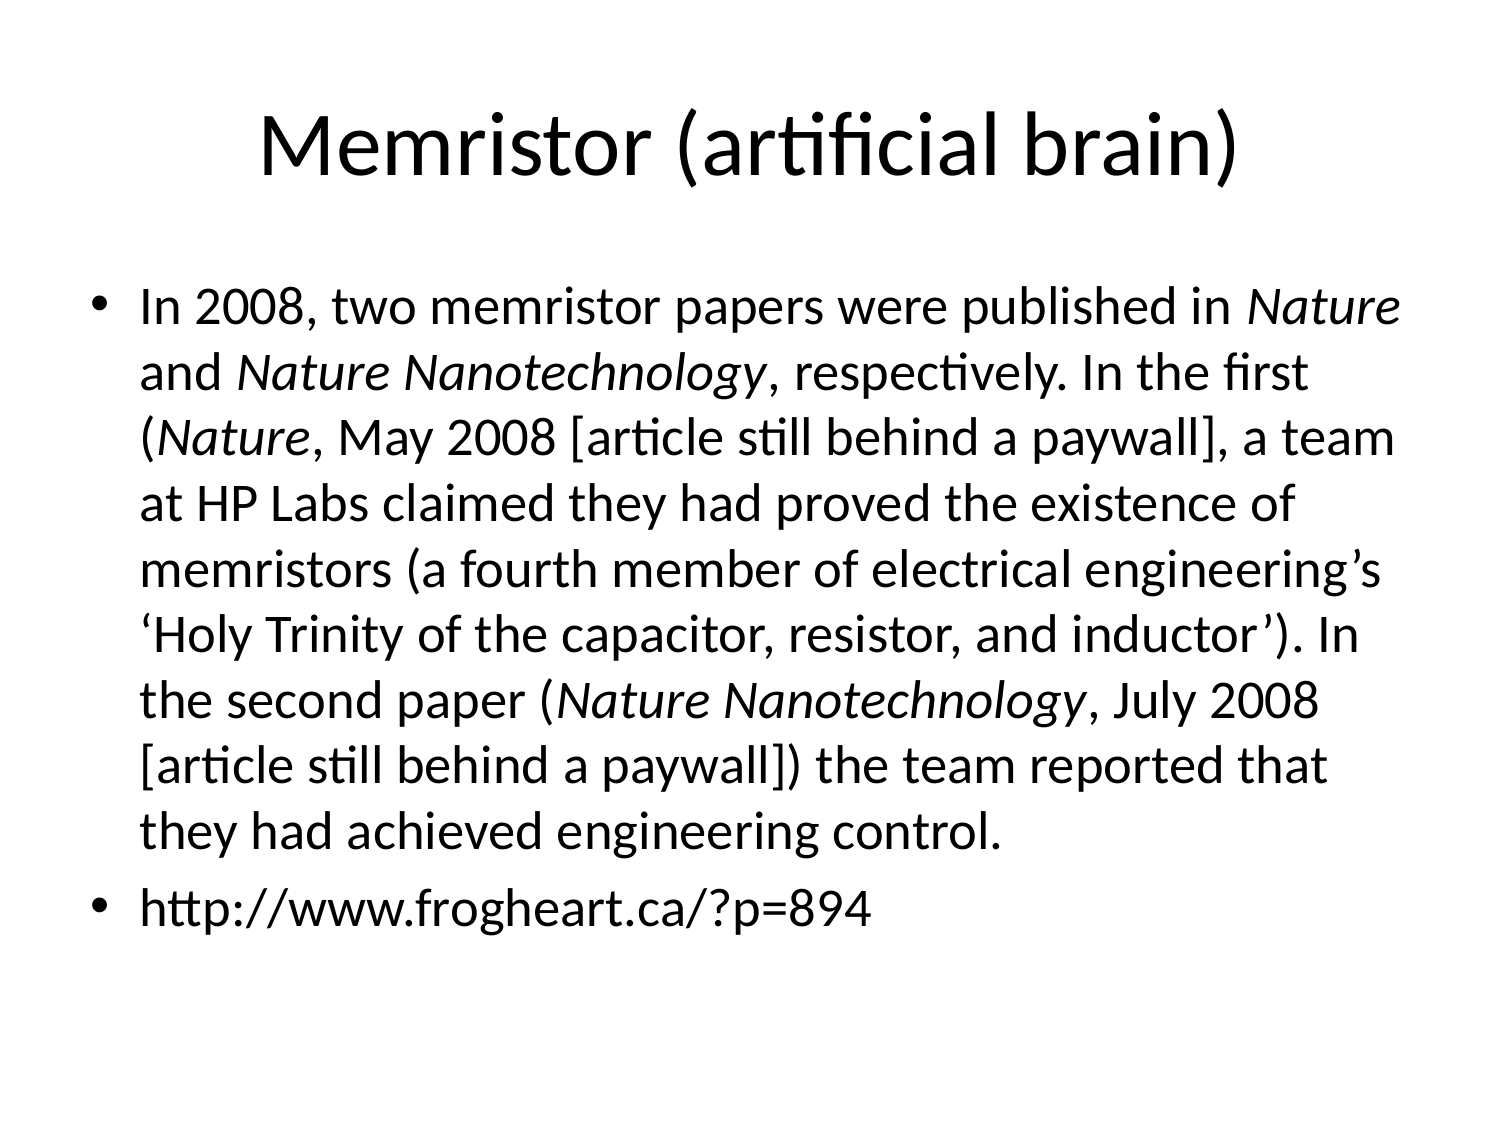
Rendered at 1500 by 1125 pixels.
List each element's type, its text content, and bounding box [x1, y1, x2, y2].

title Memristor (artificial brain) [75, 45, 1425, 233]
list In 2008, two memristor papers were published in Nature and Nature Nanotechnology, respectively. In the first (Nature, May 2008 [article still behind a paywall], a team at HP Labs claimed they had proved the existence of memristors (a fourth member of electrical engineering’s ‘Holy Trinity of the capacitor, resistor, and inductor’). In the second paper (Nature Nanotechnology, July 2008 [article still behind a paywall]) the team reported that they had achieved engineering control. http://www.frogheart.ca/?p=894 [75, 262, 1425, 1005]
